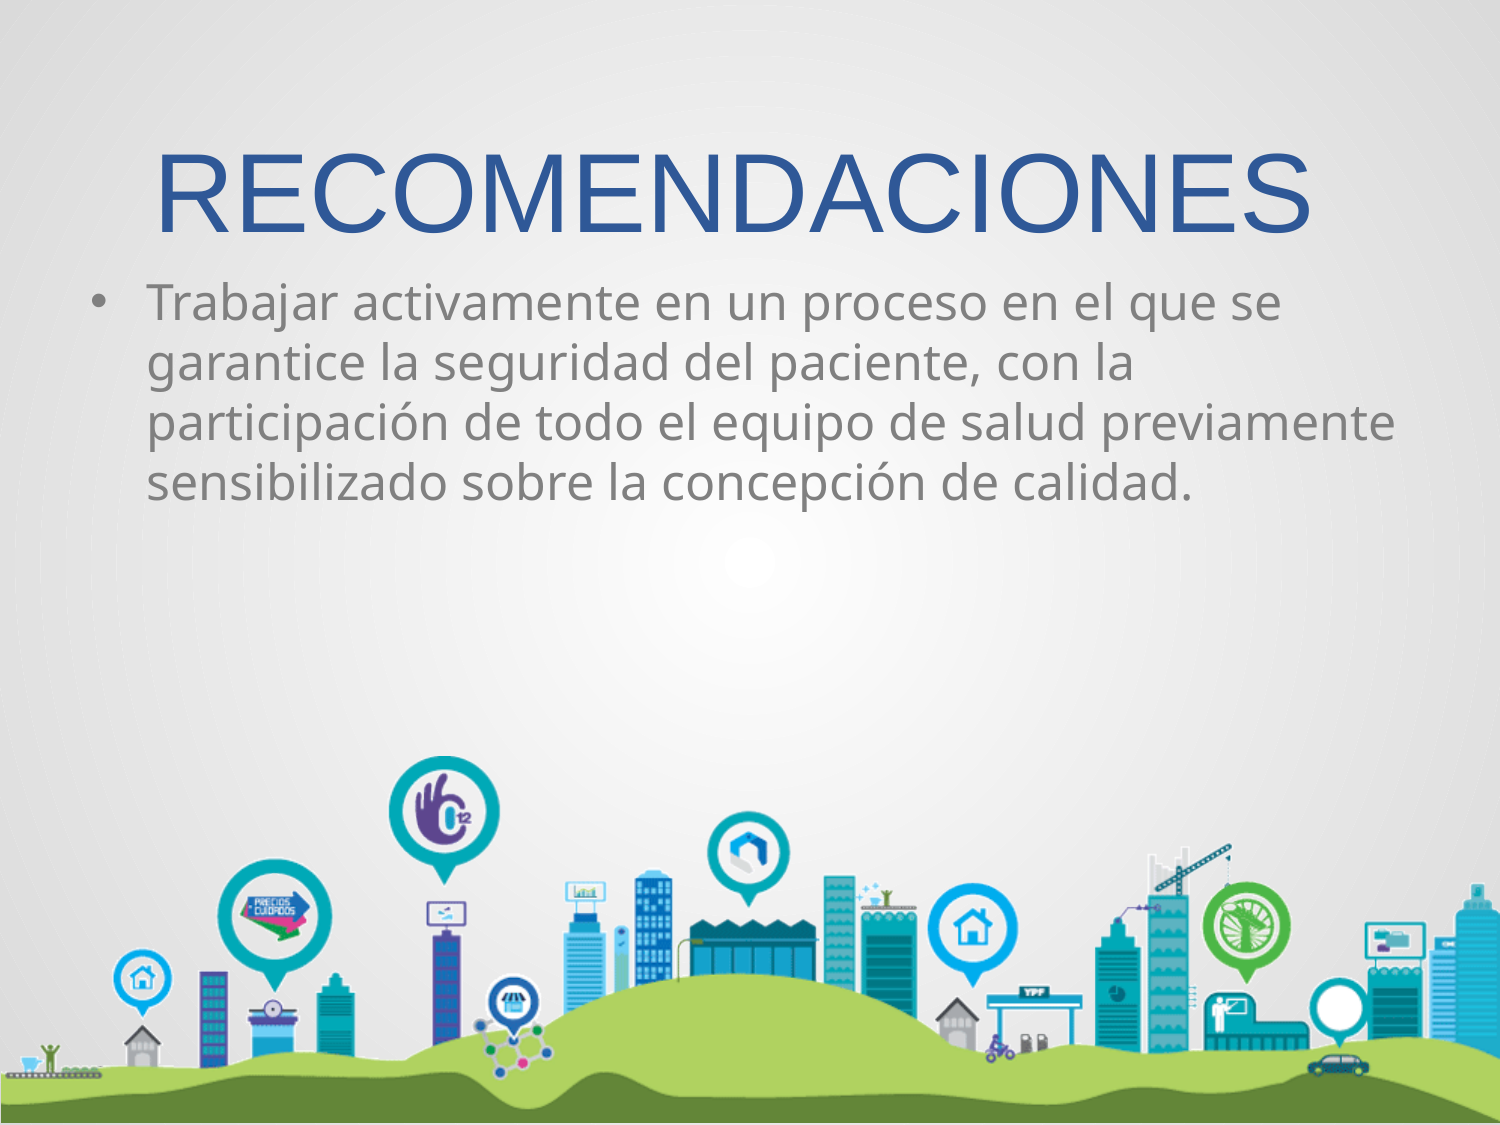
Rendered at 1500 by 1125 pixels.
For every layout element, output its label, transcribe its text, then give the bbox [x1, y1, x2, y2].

picture [0, 756, 1500, 1123]
title RECOMENDACIONES [75, 0, 1425, 262]
list Trabajar activamente en un proceso en el que se garantice la seguridad del paciente, con la participación de todo el equipo de salud previamente sensibilizado sobre la concepción de calidad. [75, 262, 1425, 755]
